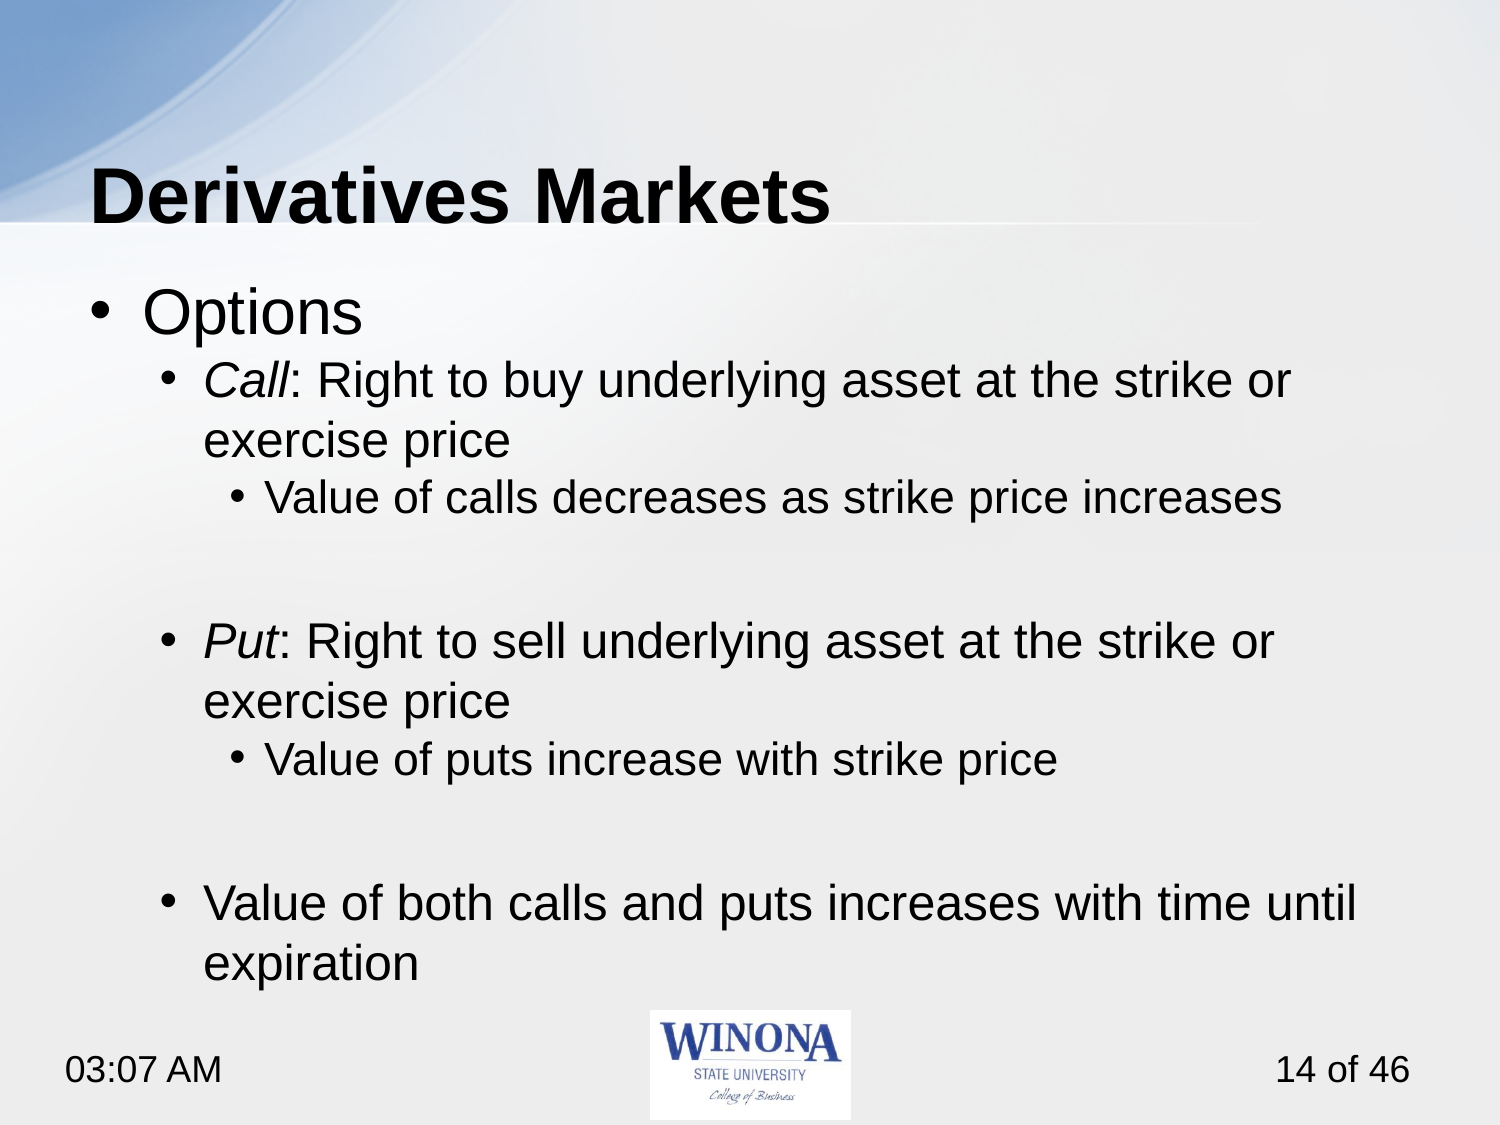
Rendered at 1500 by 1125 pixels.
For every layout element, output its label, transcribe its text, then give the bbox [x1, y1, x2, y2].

title Derivatives Markets [75, 58, 1425, 247]
list Options Call: Right to buy underlying asset at the strike or exercise price Value of calls decreases as strike price increases Put: Right to sell underlying asset at the strike or exercise price Value of puts increase with strike price Value of both calls and puts increases with time until expiration [75, 262, 1426, 1005]
picture [0, 0, 1500, 1125]
